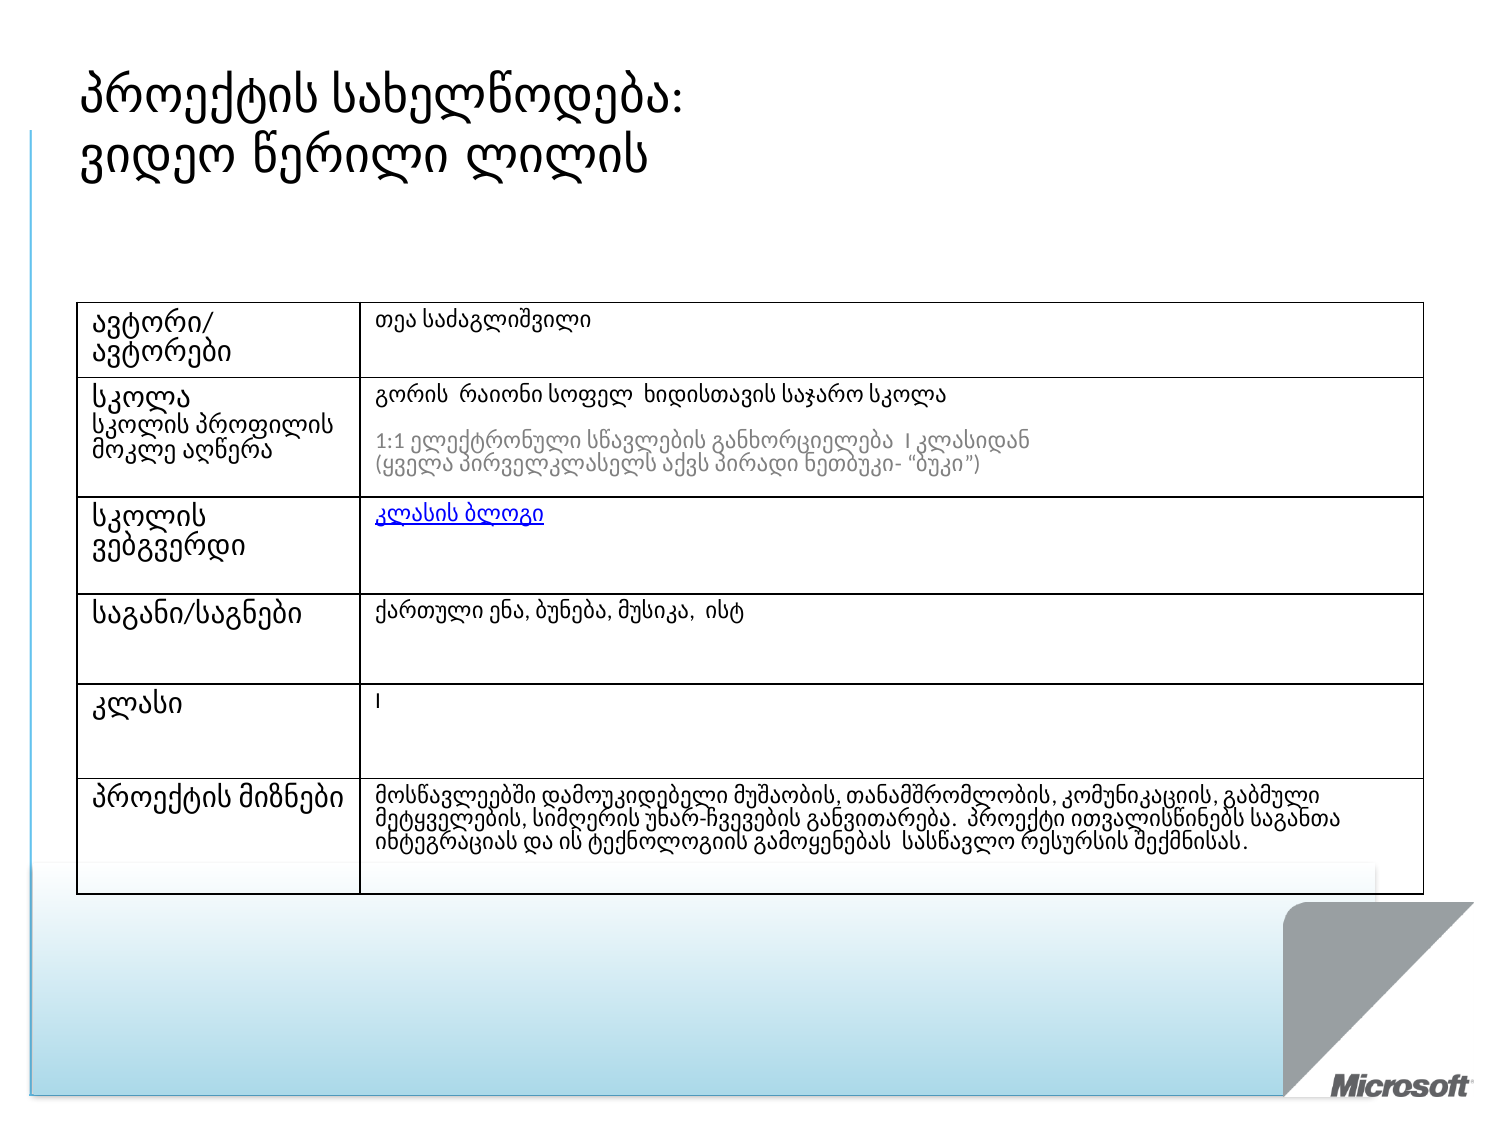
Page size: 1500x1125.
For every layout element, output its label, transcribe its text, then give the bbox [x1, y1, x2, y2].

table_cell ქართული ენა, ბუნება, მუსიკა, ისტ [361, 595, 1423, 683]
table_header თეა საძაგლიშვილი [361, 303, 1423, 377]
table_cell კლასი [78, 685, 359, 778]
text_box პროექტის სახელწოდება: ვიდეო წერილი ლილის [64, 54, 1199, 244]
table_cell საგანი/საგნები [78, 595, 359, 683]
table_cell სკოლა სკოლის პროფილის მოკლე აღწერა [78, 378, 359, 496]
table_cell სკოლის ვებგვერდი [78, 498, 359, 593]
table_header ავტორი/ავტორები [78, 303, 359, 377]
table_cell კლასის ბლოგი [361, 498, 1423, 593]
table_cell გორის რაიონი სოფელ ხიდისთავის საჯარო სკოლა 1:1 ელექტრონული სწავლების განხორციელება I კლასიდან (ყველა პირველკლასელს აქვს პირადი ნეთბუკი- “ბუკი”) [361, 378, 1423, 496]
picture [29, 130, 1474, 1097]
table_cell მოსწავლეებში დამოუკიდებელი მუშაობის, თანამშრომლობის, კომუნიკაციის, გაბმული მეტყველების, სიმღერის უნარ-ჩვევების განვითარება. პროექტი ითვალისწინებს საგანთა ინტეგრაციას და ის ტექნოლოგიის გამოყენებას სასწავლო რესურსის შექმნისას. [361, 779, 1423, 893]
table_cell I [361, 685, 1423, 778]
table_cell პროექტის მიზნები [78, 779, 359, 893]
